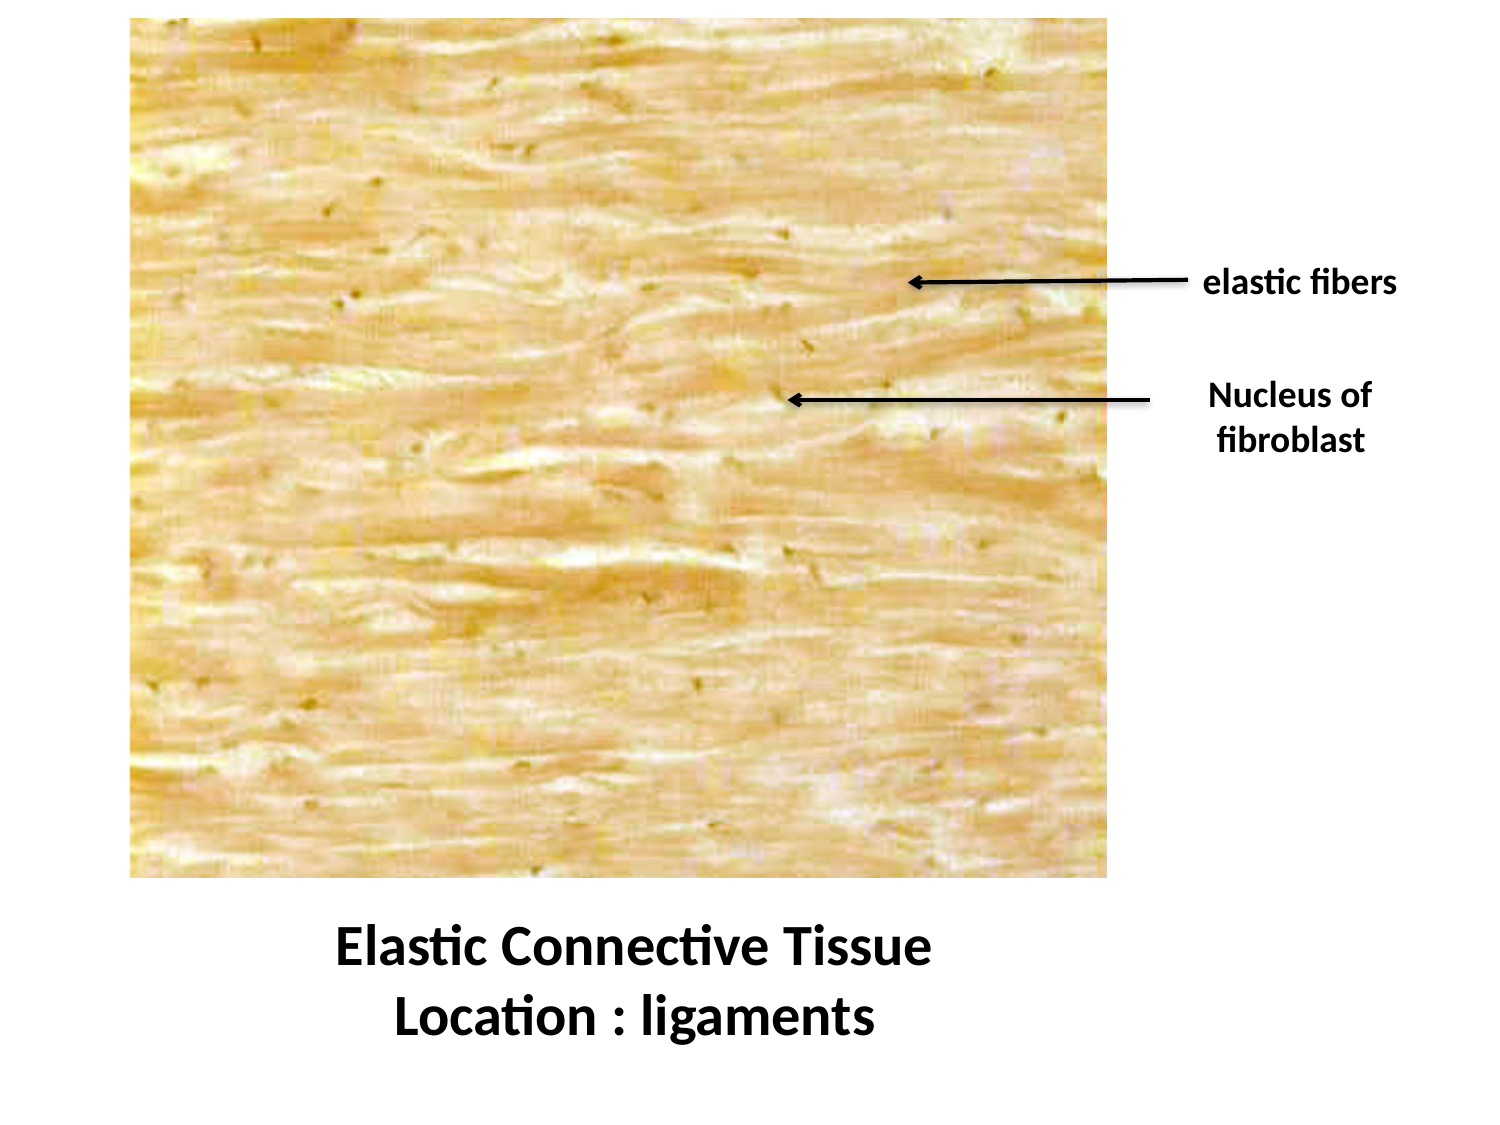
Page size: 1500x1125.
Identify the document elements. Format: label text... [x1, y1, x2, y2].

text_box Elastic Connective Tissue Location : ligaments [307, 955, 962, 1055]
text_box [907, 279, 1188, 283]
text_box elastic fibers [1187, 249, 1413, 310]
picture [131, 0, 1107, 948]
text_box Nucleus of fibroblast [1193, 362, 1414, 468]
